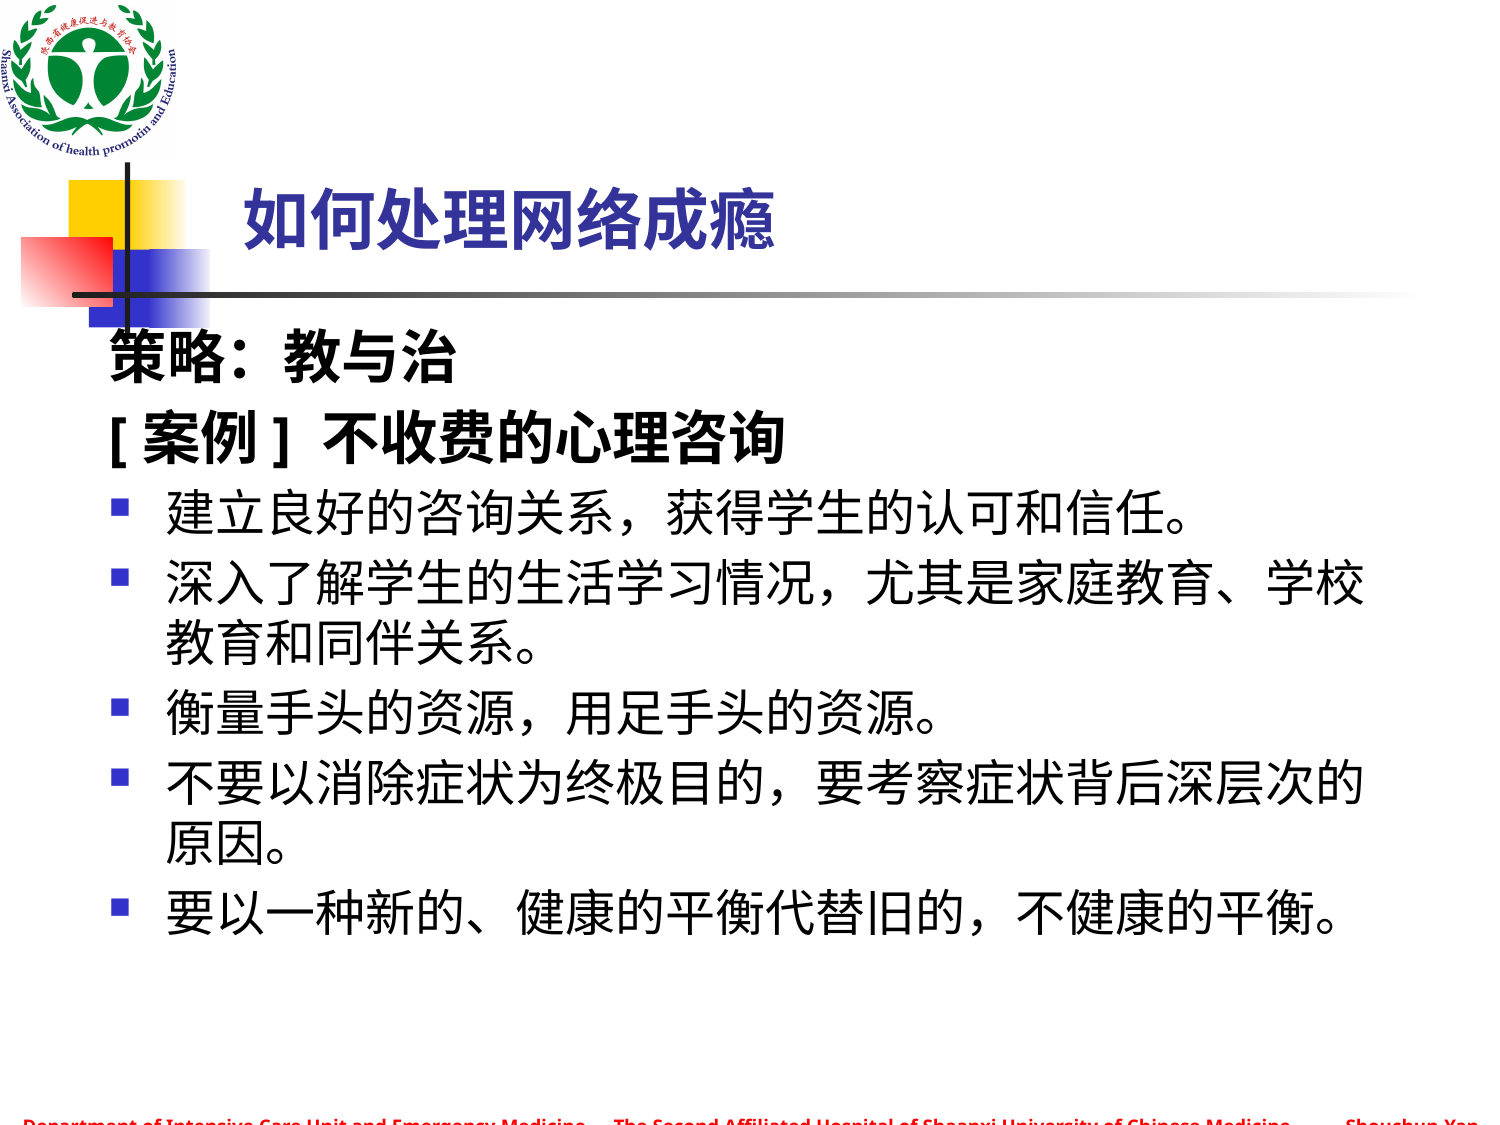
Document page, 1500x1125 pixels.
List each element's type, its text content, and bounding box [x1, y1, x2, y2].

title 如何处理网络成瘾 [227, 97, 1500, 339]
picture [1, 5, 176, 157]
list 策略：教与治 [案例] 不收费的心理咨询 建立良好的咨询关系，获得学生的认可和信任。 深入了解学生的生活学习情况，尤其是家庭教育、学校教育和同伴关系。 衡量手头的资源，用足手头的资源。 不要以消除症状为终极目的，要考察症状背后深层次的原因。 要以一种新的、健康的平衡代替旧的，不健康的平衡。 [93, 312, 1388, 1081]
text_box Department of Intensive Care Unit and Emergency Medicine，The Second Affiliated Hospital of Shaanxi University of Chinese Medicine Shouchun-Yan [0, 1107, 1500, 1125]
